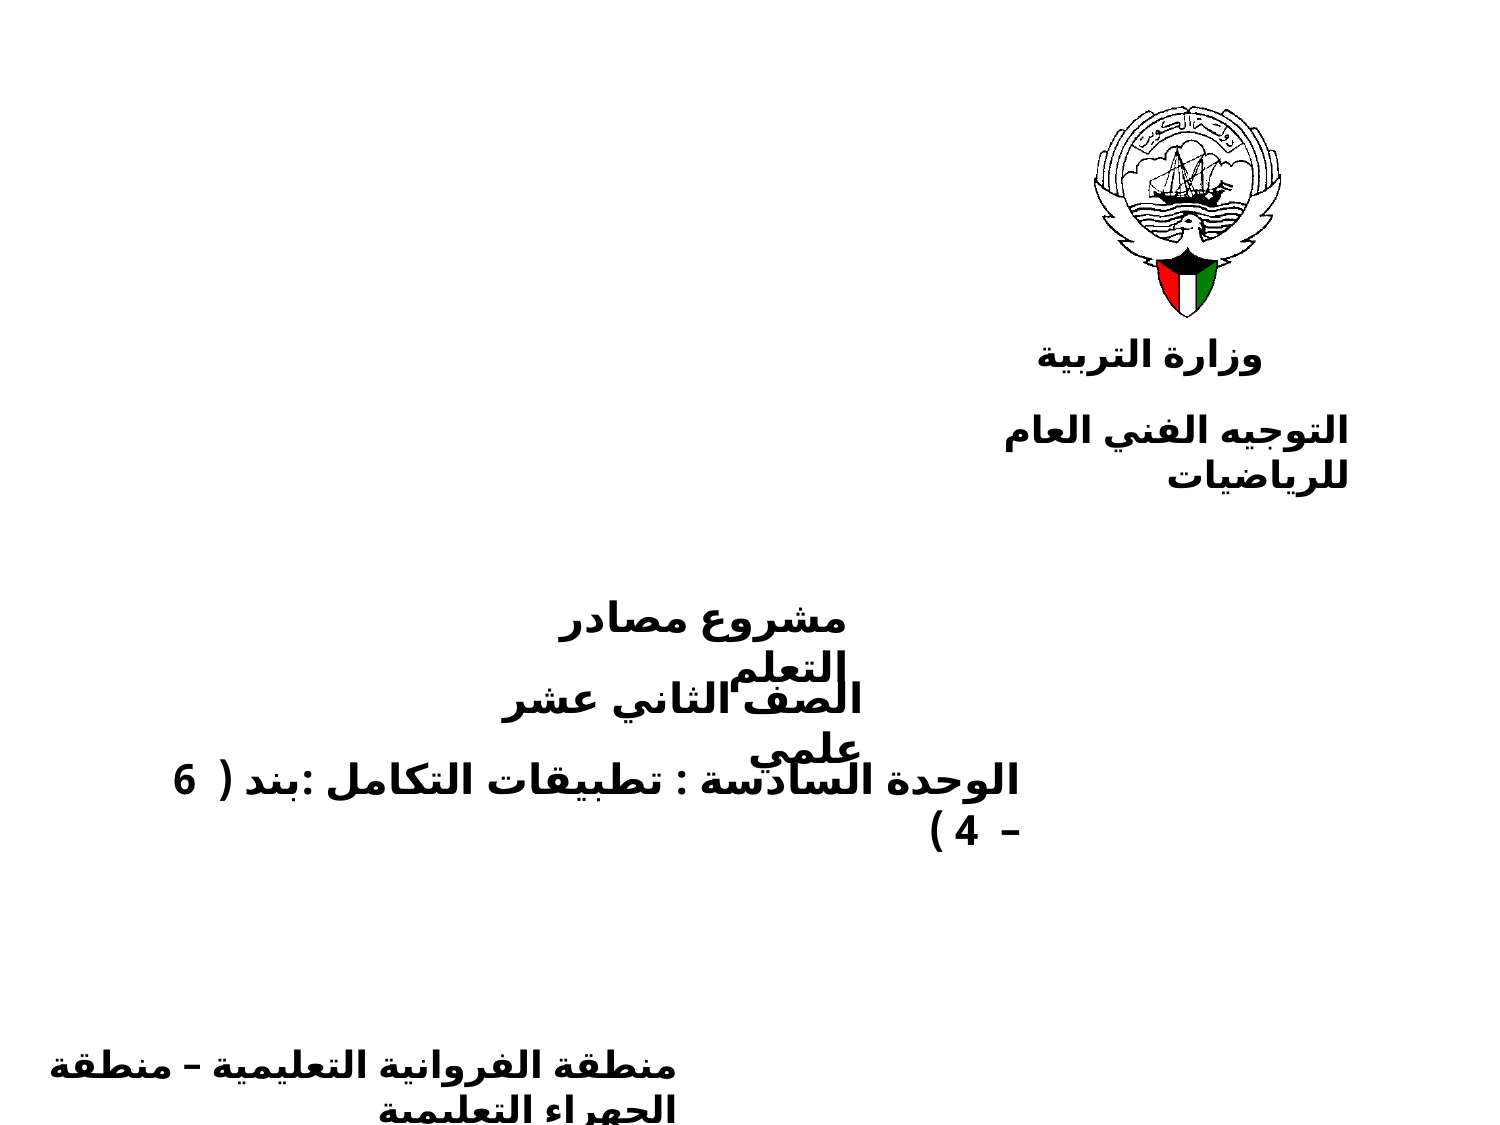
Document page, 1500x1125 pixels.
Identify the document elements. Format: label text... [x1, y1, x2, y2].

text_box الصف الثاني عشر علمي [368, 664, 879, 745]
text_box التوجيه الفني العام للرياضيات [878, 398, 1365, 504]
text_box منطقة الفروانية التعليمية – منطقة الجهراء التعليمية [0, 1033, 693, 1125]
text_box مشروع مصادر التعلم [486, 583, 864, 664]
text_box وزارة التربية [993, 322, 1279, 383]
text_box الوحدة السادسة : تطبيقات التكامل :بند ( 6 – 4 ) [136, 745, 1036, 861]
picture [1087, 95, 1285, 323]
